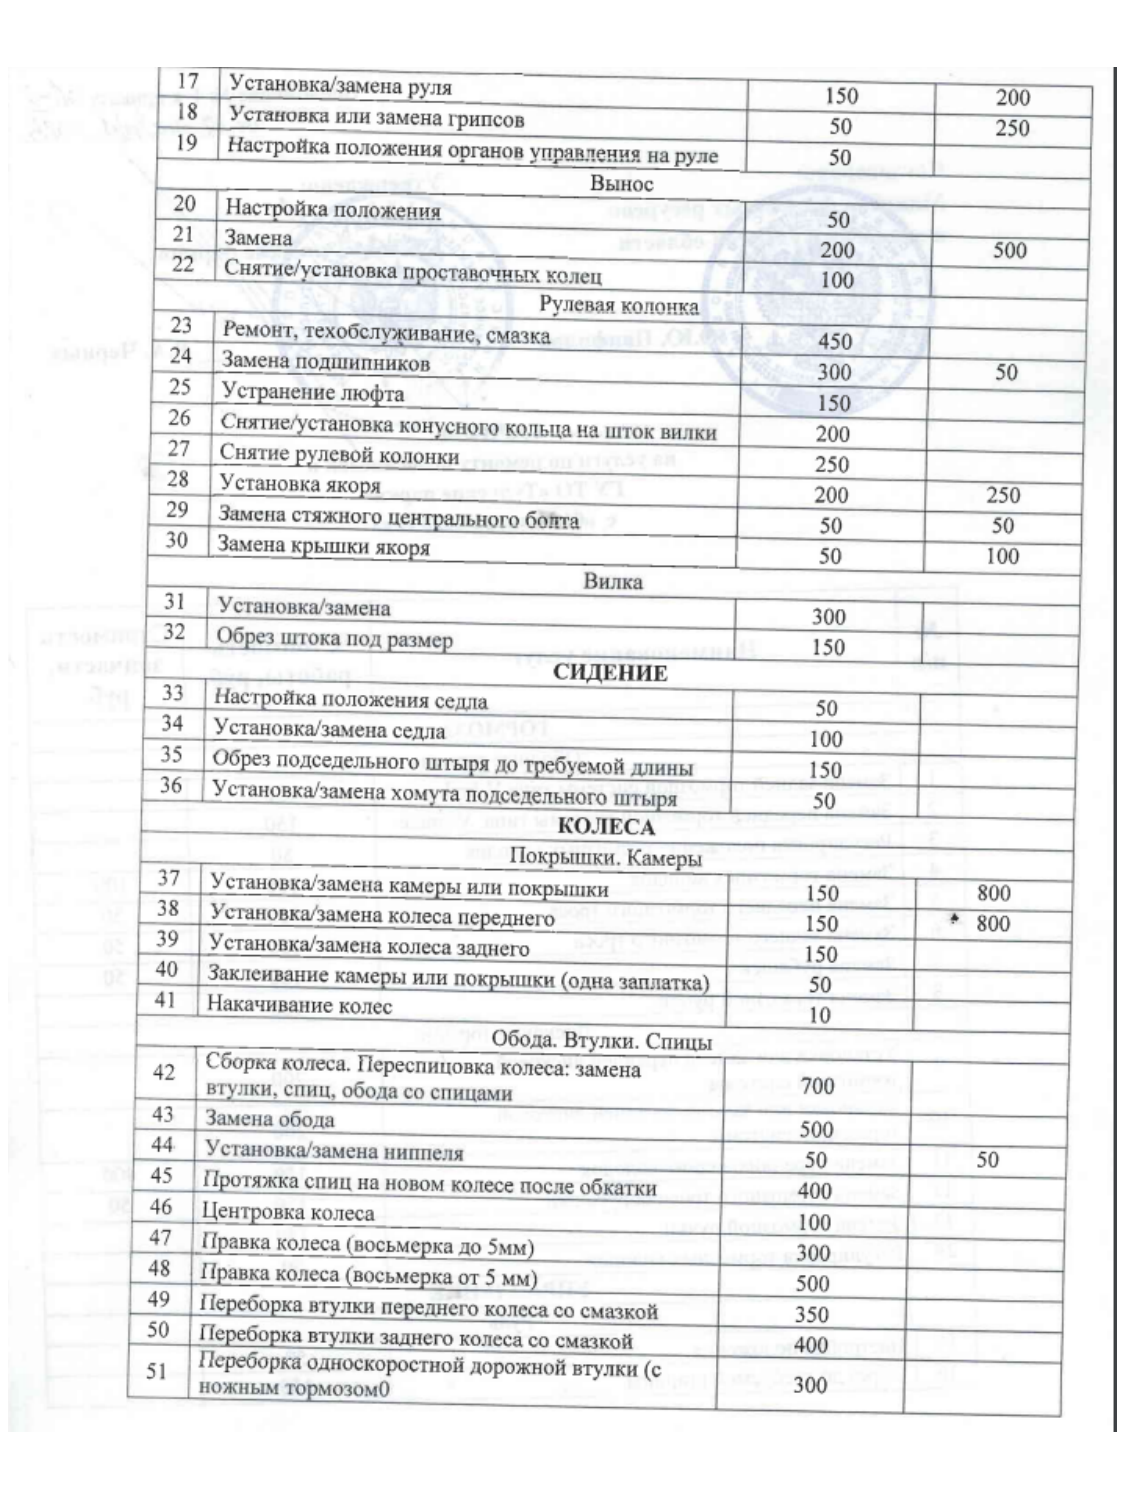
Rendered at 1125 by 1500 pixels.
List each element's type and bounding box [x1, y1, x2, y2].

picture [8, 67, 1117, 1433]
